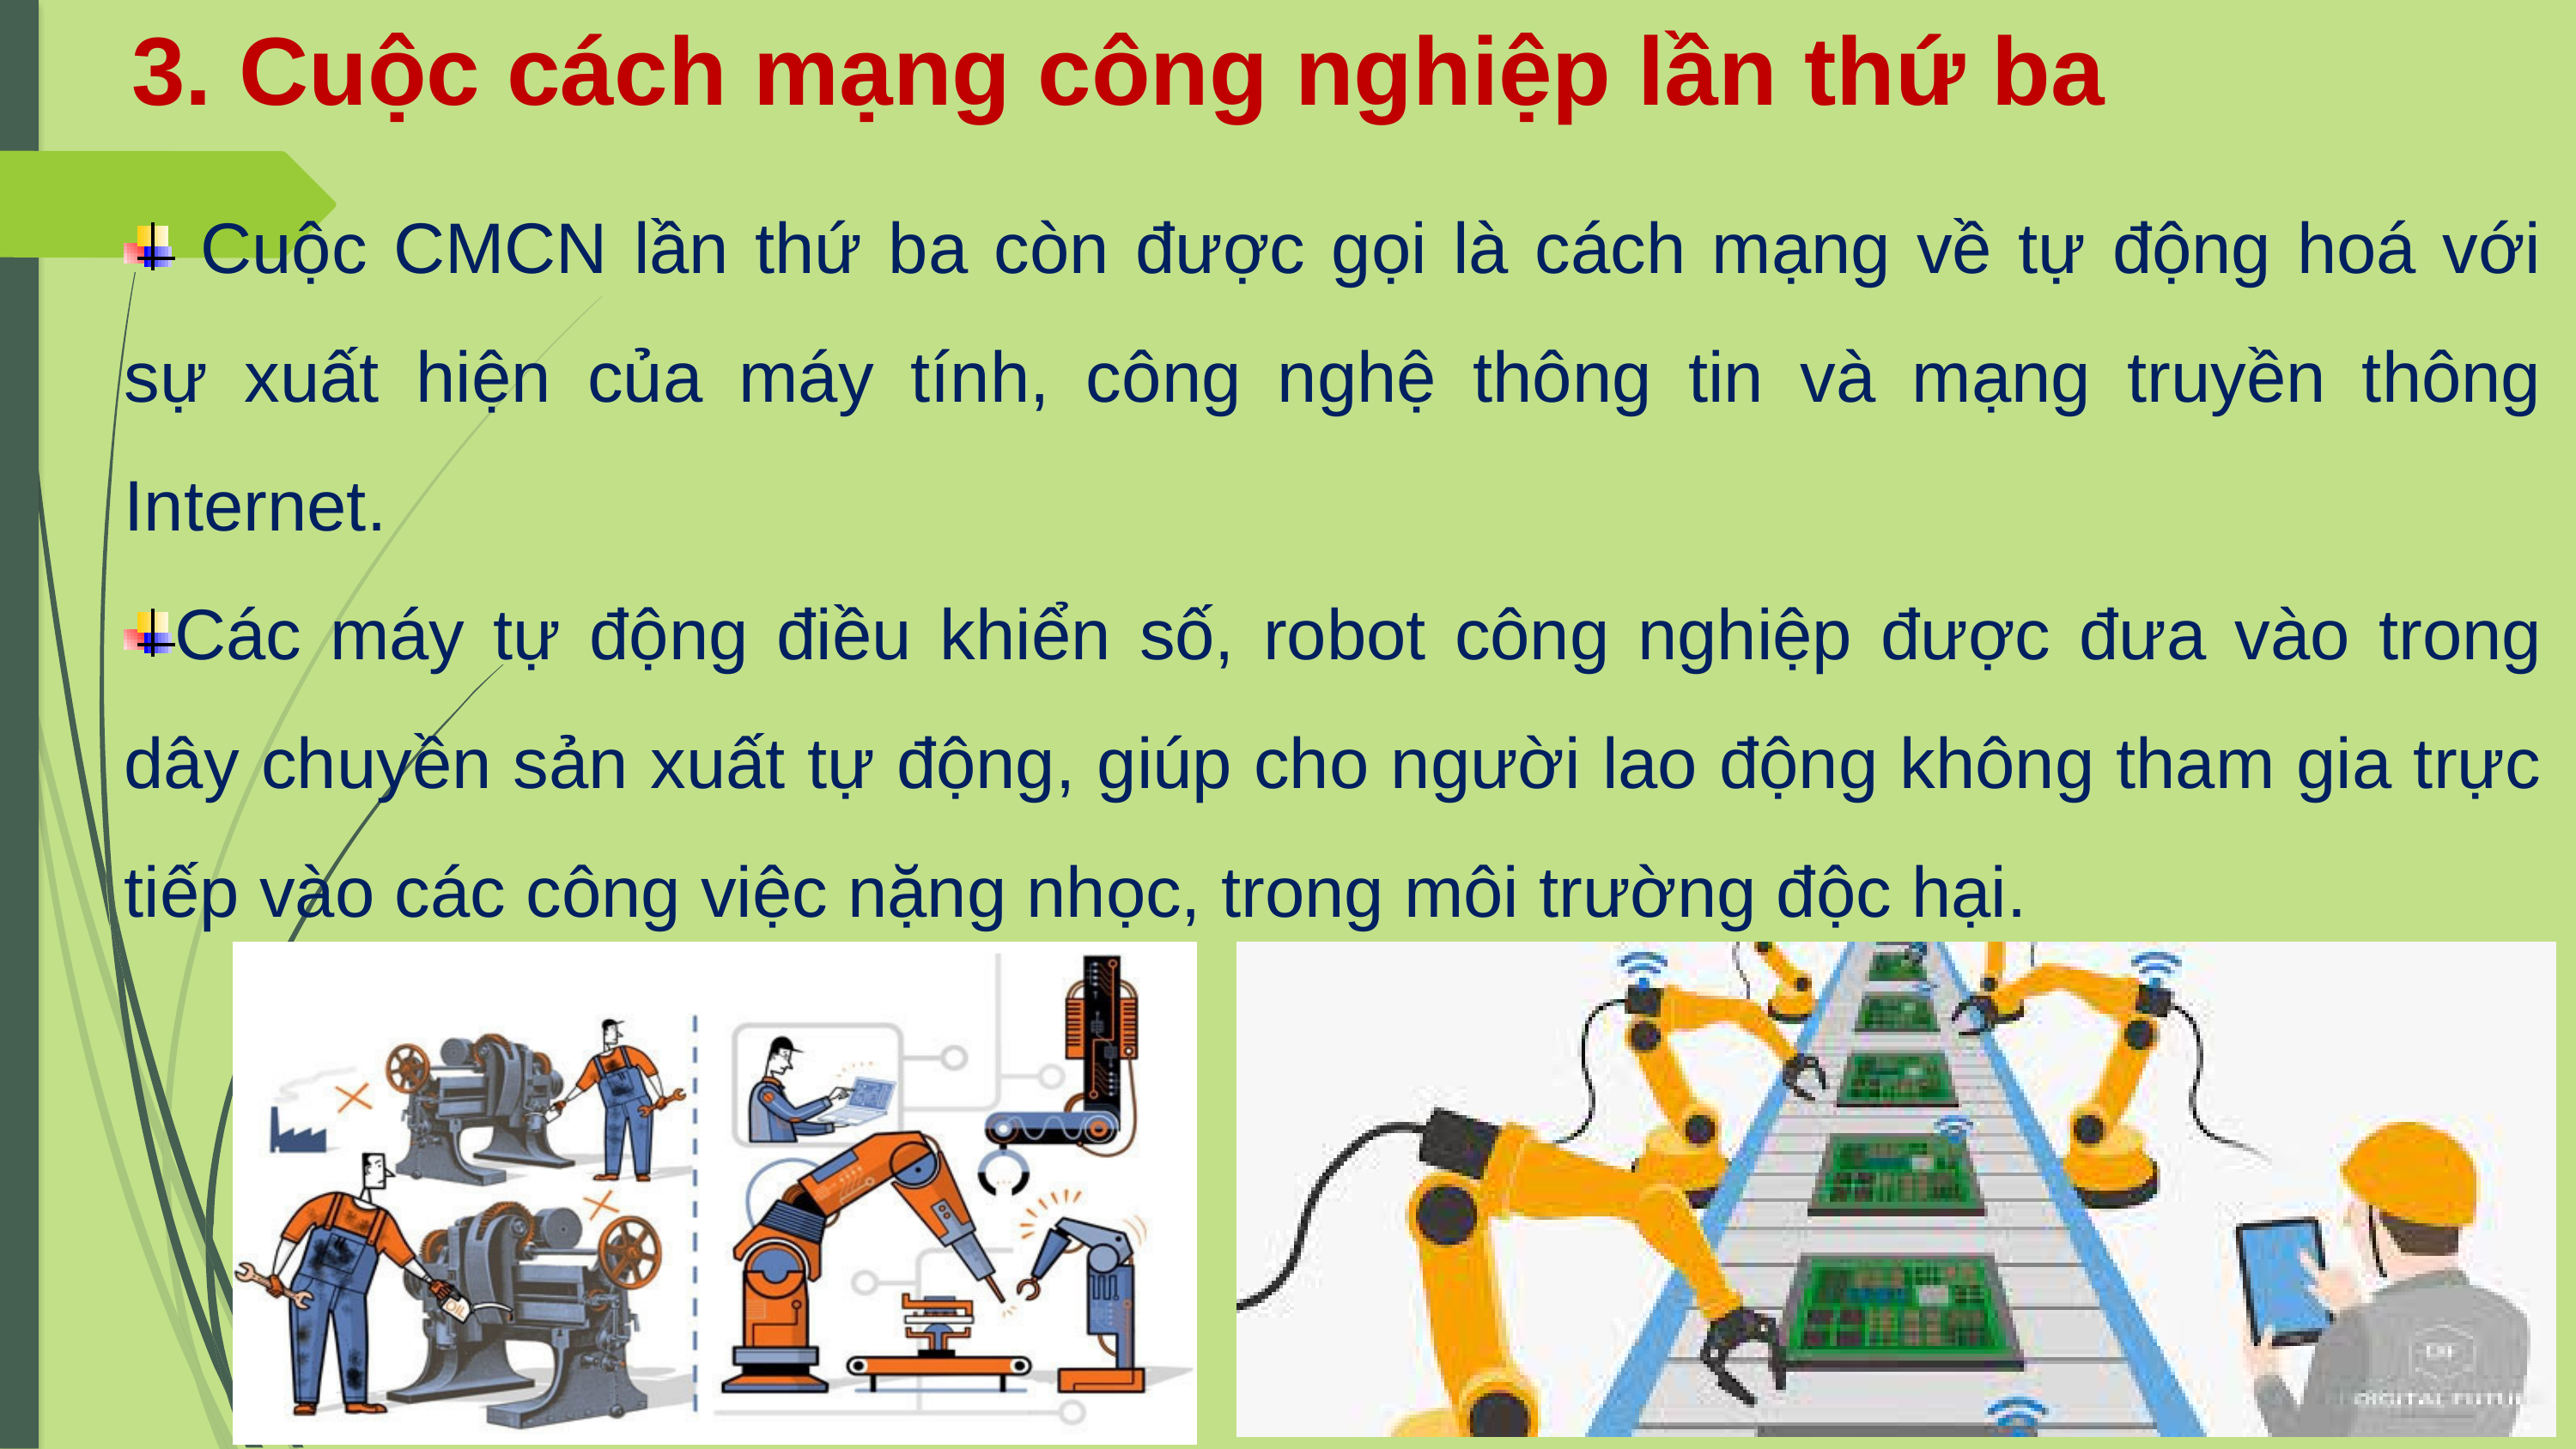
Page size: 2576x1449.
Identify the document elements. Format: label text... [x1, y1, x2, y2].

picture [1236, 941, 2556, 1437]
text_box 3. Cuộc cách mạng công nghiệp lần thứ ba [131, 55, 2202, 125]
picture [124, 220, 175, 270]
picture [124, 606, 175, 657]
text_box Cuộc CMCN lần thứ ba còn được gọi là cách mạng về tự động hoá với sự xuất hiện của máy tính, công nghệ thông tin và mạng truyền thông Internet. Các máy tự động điều khiển số, robot công nghiệp được đưa vào trong dây chuyền sản xuất tự động, giúp cho người lao động không tham gia trực tiếp vào các công việc nặng nhọc, trong môi trường độc hại. [111, 152, 2556, 938]
picture [233, 942, 1197, 1446]
